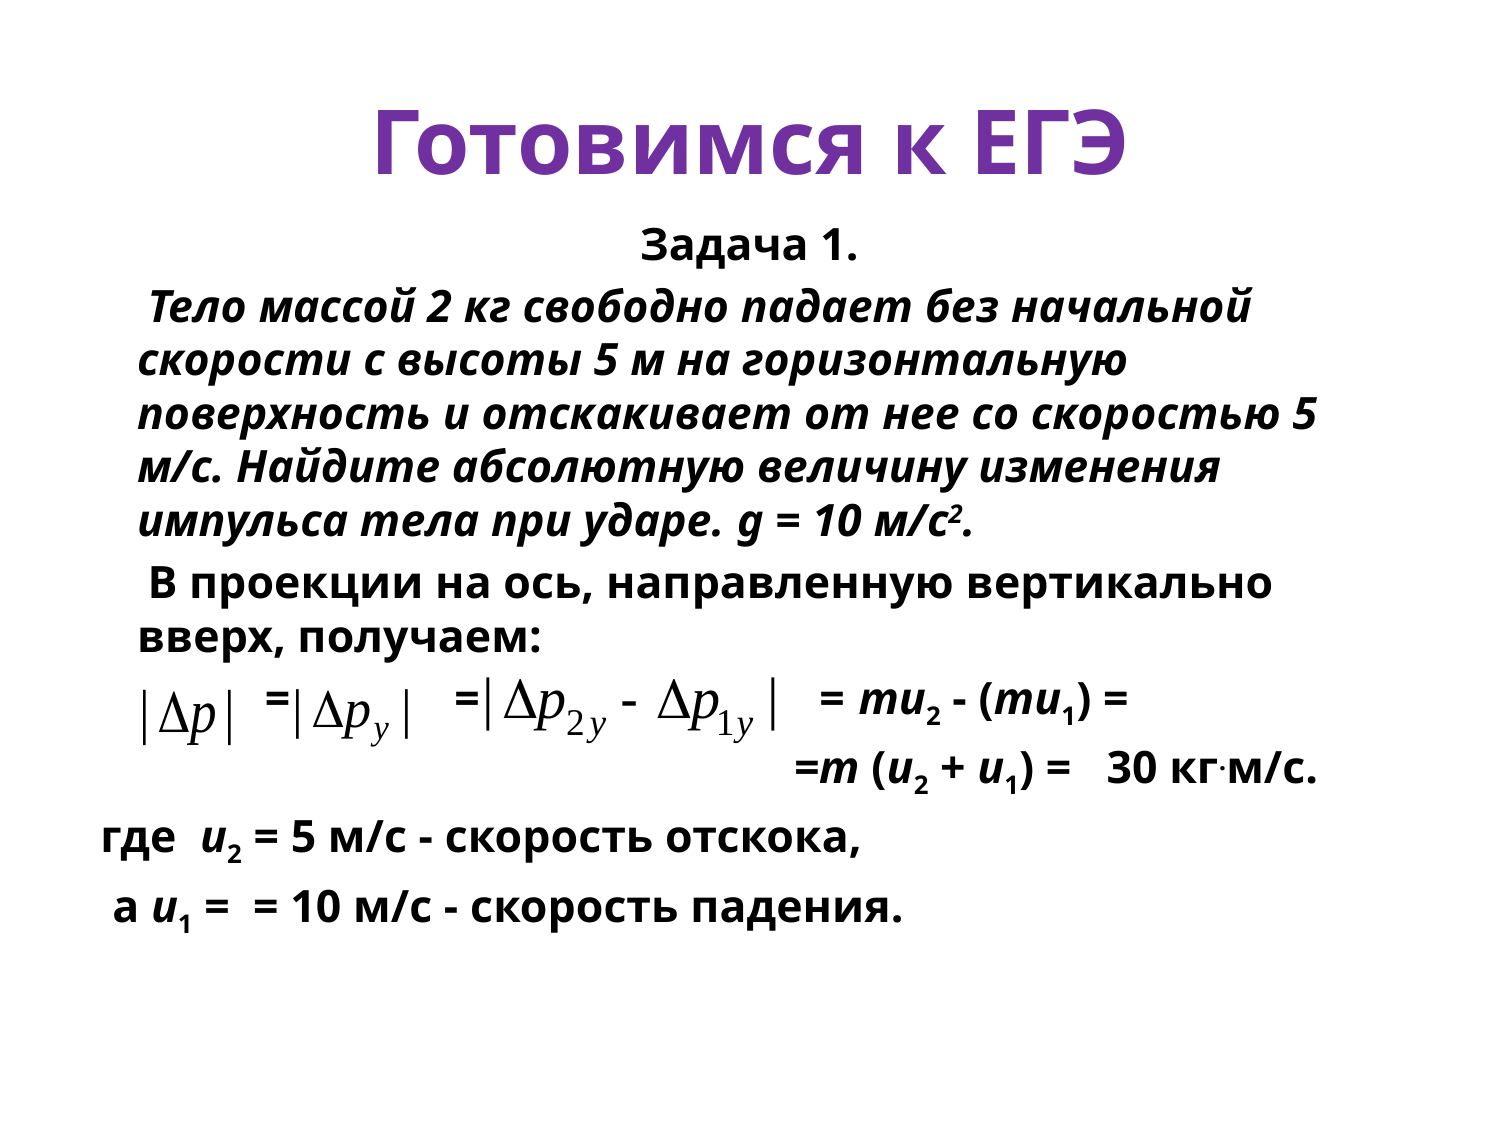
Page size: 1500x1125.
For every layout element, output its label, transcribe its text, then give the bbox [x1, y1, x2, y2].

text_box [289, 680, 420, 759]
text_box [478, 668, 786, 753]
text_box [135, 680, 243, 759]
list Задача 1. Тело массой 2 кг свободно падает без начальной скорости с высоты 5 м на горизонтальную поверхность и отскакивает от нее со скоростью 5 м/с. Найдите абсолютную величину изменения импульса тела при ударе. g = 10 м/c2. В проекции на ось, направленную вертикально вверх, получаем: = = = mu2 - (mu1) = =m (u2 + u1) = 30 кг.м/с. где u2 = 5 м/с - скорость отскока, а u1 = = 10 м/с - скорость падения. [75, 208, 1425, 951]
title Готовимся к ЕГЭ [75, 45, 1425, 208]
